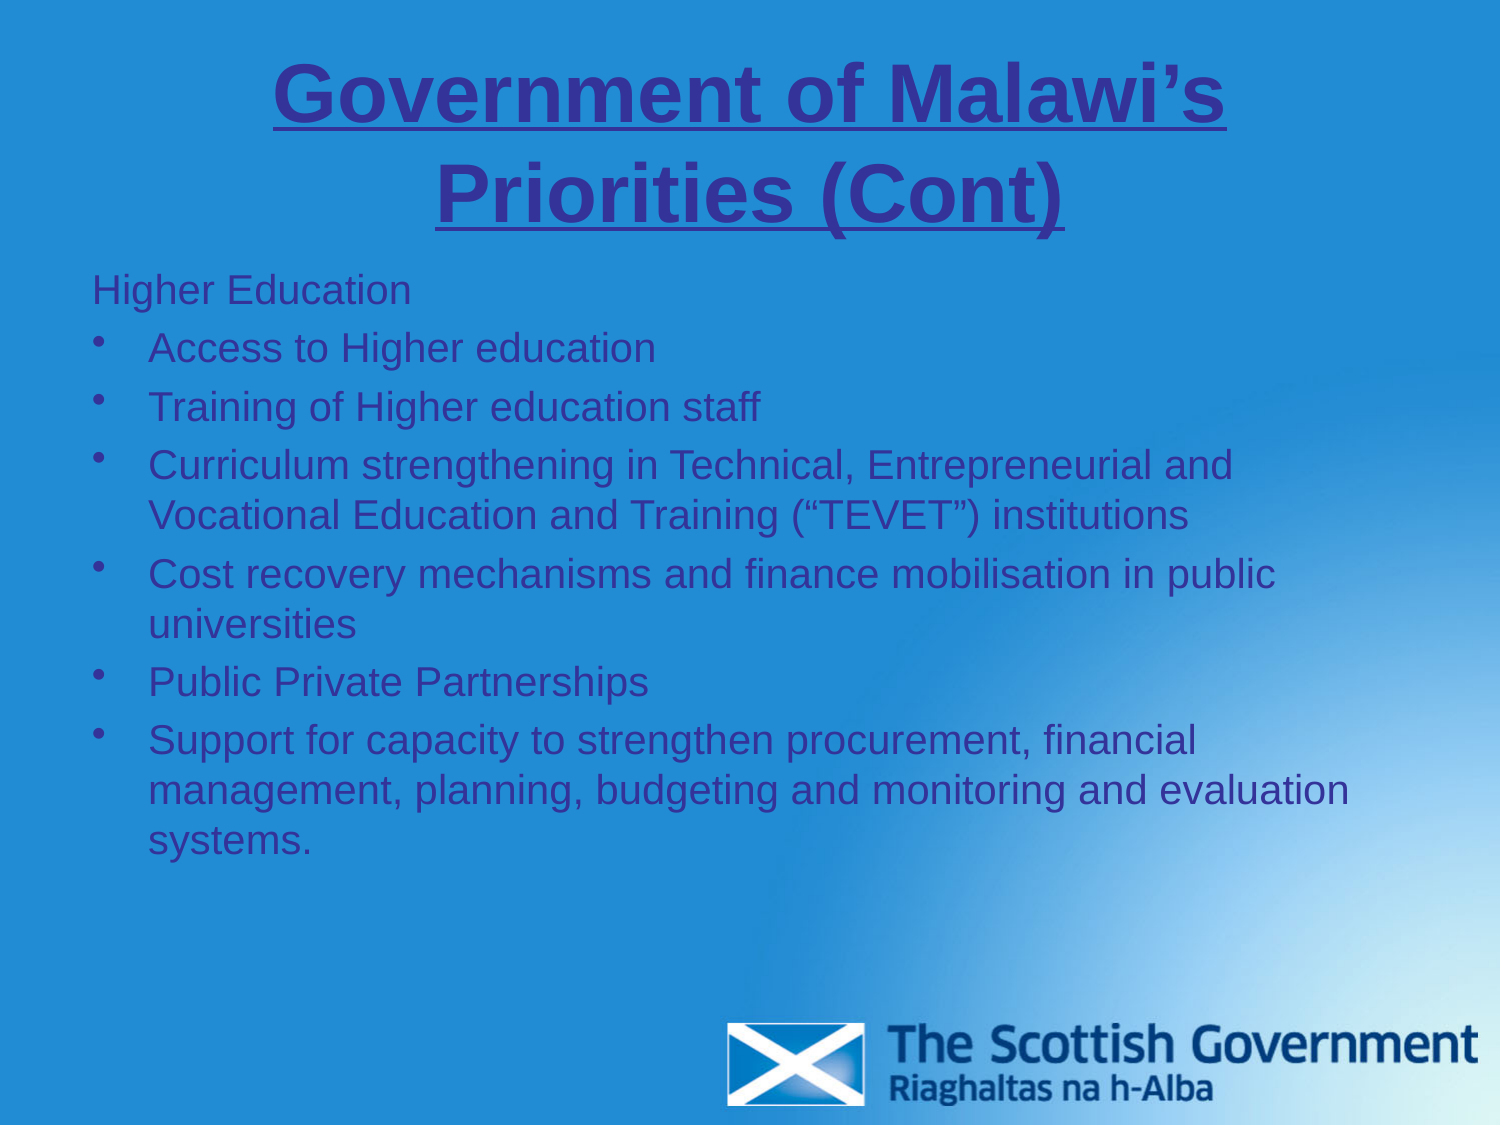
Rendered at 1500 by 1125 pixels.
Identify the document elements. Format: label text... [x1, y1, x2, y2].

title Government of Malawi’s Priorities (Cont) [75, 45, 1425, 233]
list Higher Education Access to Higher education Training of Higher education staff Curriculum strengthening in Technical, Entrepreneurial and Vocational Education and Training (“TEVET”) institutions Cost recovery mechanisms and finance mobilisation in public universities Public Private Partnerships Support for capacity to strengthen procurement, financial management, planning, budgeting and monitoring and evaluation systems. [76, 255, 1424, 916]
picture [0, 0, 1500, 1125]
